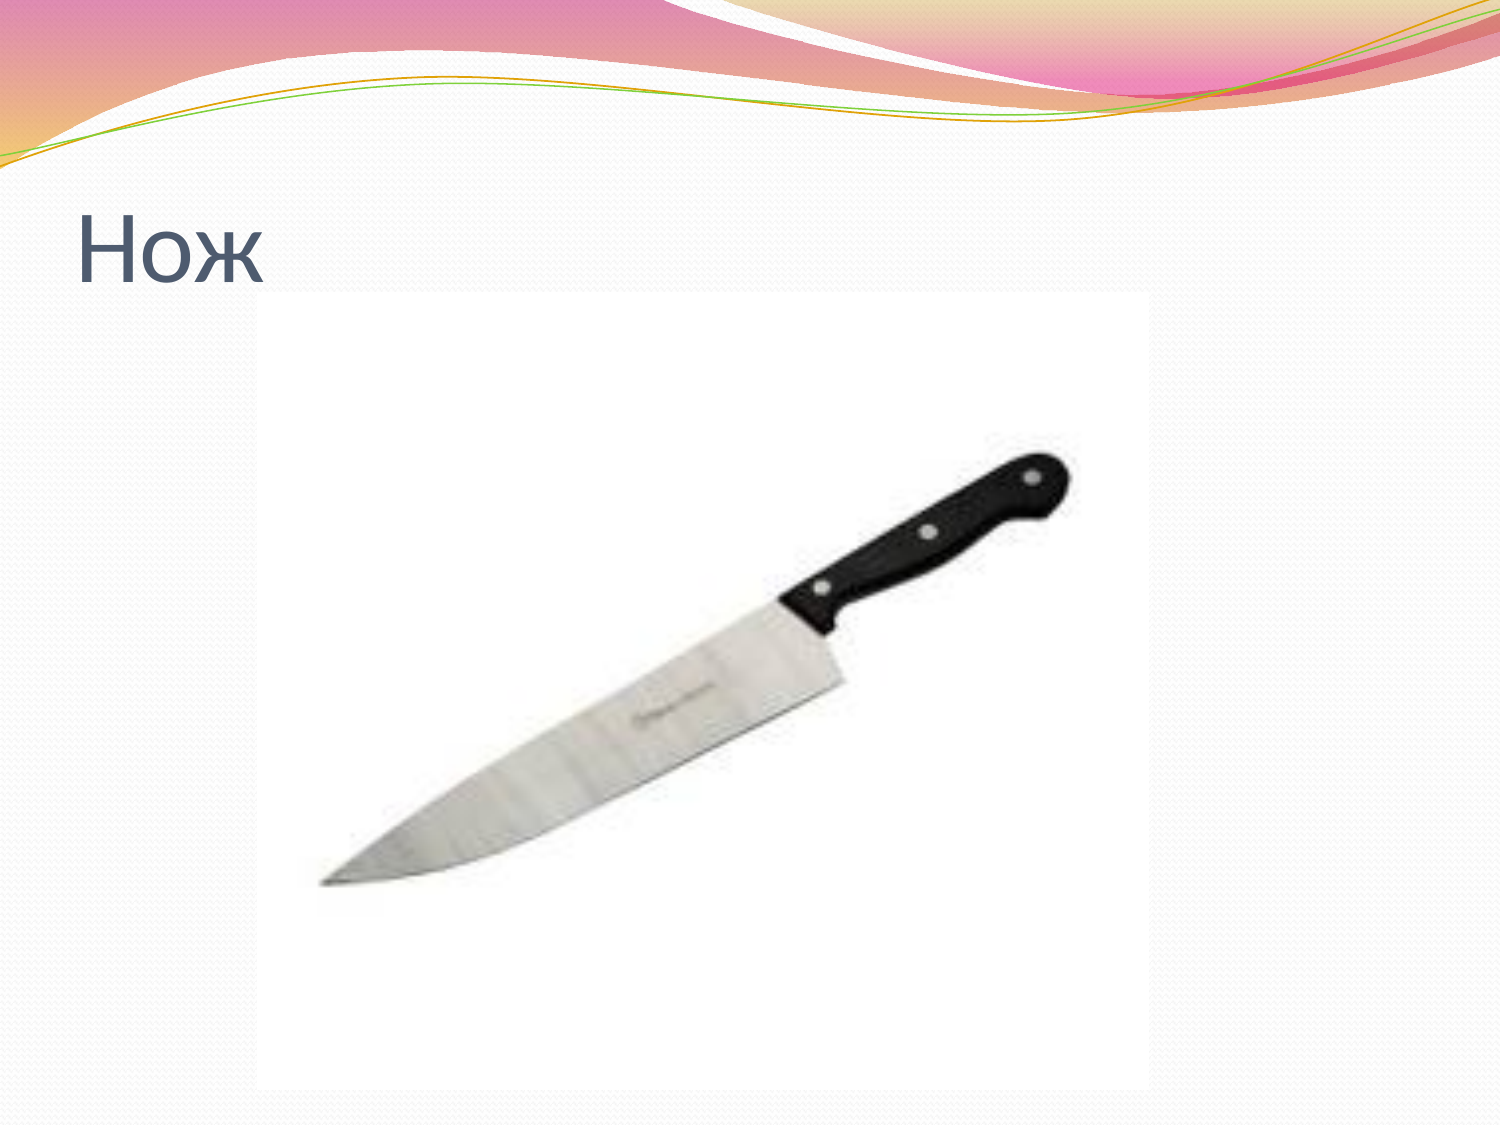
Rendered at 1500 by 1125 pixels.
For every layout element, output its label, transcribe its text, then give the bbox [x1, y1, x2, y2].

picture [257, 292, 1149, 1091]
title Нож [75, 115, 1438, 303]
